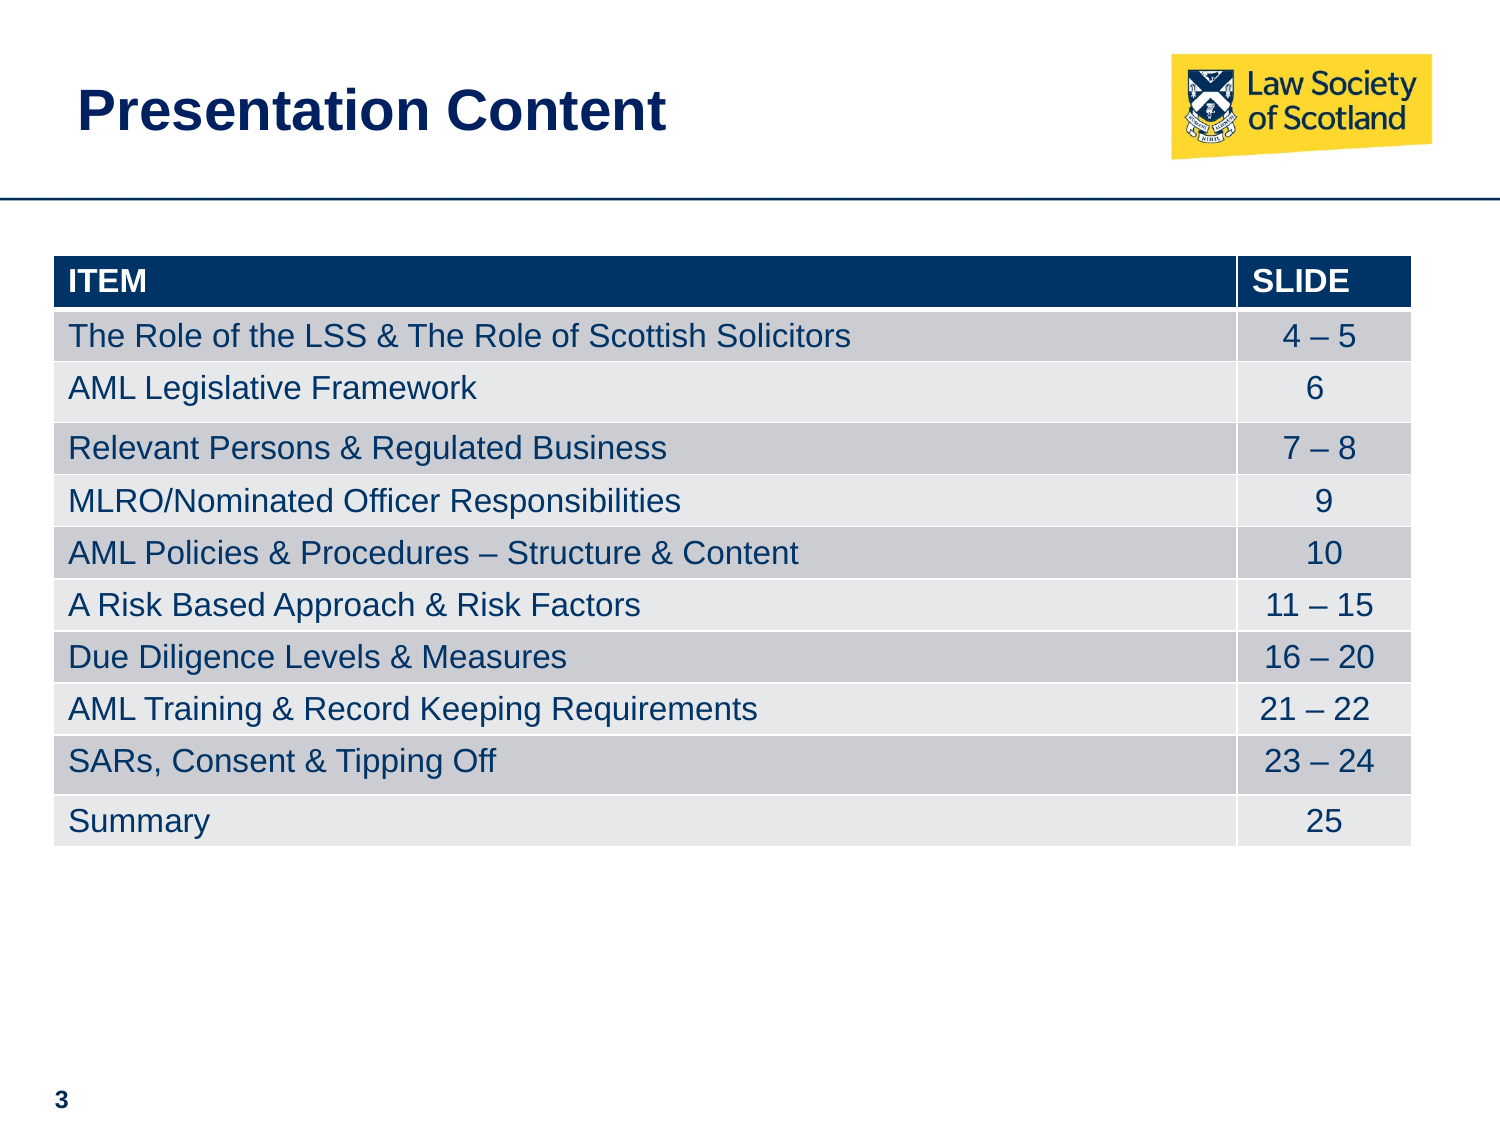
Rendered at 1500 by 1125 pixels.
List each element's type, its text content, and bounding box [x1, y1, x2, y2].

table_cell Due Diligence Levels & Measures [54, 632, 1236, 682]
table_cell 6 [1238, 362, 1411, 422]
table_cell 25 [1238, 796, 1411, 846]
picture [0, 0, 1500, 1125]
table_cell Summary [54, 796, 1236, 846]
table_cell The Role of the LSS & The Role of Scottish Solicitors [54, 312, 1236, 361]
table_cell 11 – 15 [1238, 580, 1411, 630]
table_cell 4 – 5 [1238, 312, 1411, 361]
slide_number 3 [13, 1075, 111, 1121]
table_cell 21 – 22 [1238, 684, 1411, 734]
table_cell MLRO/Nominated Officer Responsibilities [54, 475, 1236, 526]
table_cell Relevant Persons & Regulated Business [54, 423, 1236, 474]
table_header ITEM [54, 256, 1236, 307]
table_cell SARs, Consent & Tipping Off [54, 736, 1236, 794]
table_cell AML Policies & Procedures – Structure & Content [54, 527, 1236, 578]
table_cell AML Training & Record Keeping Requirements [54, 684, 1236, 734]
table_cell AML Legislative Framework [54, 362, 1236, 422]
title Presentation Content [63, 54, 916, 151]
table_cell 10 [1238, 527, 1411, 578]
table_cell 23 – 24 [1238, 736, 1411, 794]
table_cell 16 – 20 [1238, 632, 1411, 682]
table_cell 7 – 8 [1238, 423, 1411, 474]
table_cell 9 [1238, 475, 1411, 526]
table_cell A Risk Based Approach & Risk Factors [54, 580, 1236, 630]
table_header SLIDE [1238, 256, 1411, 307]
